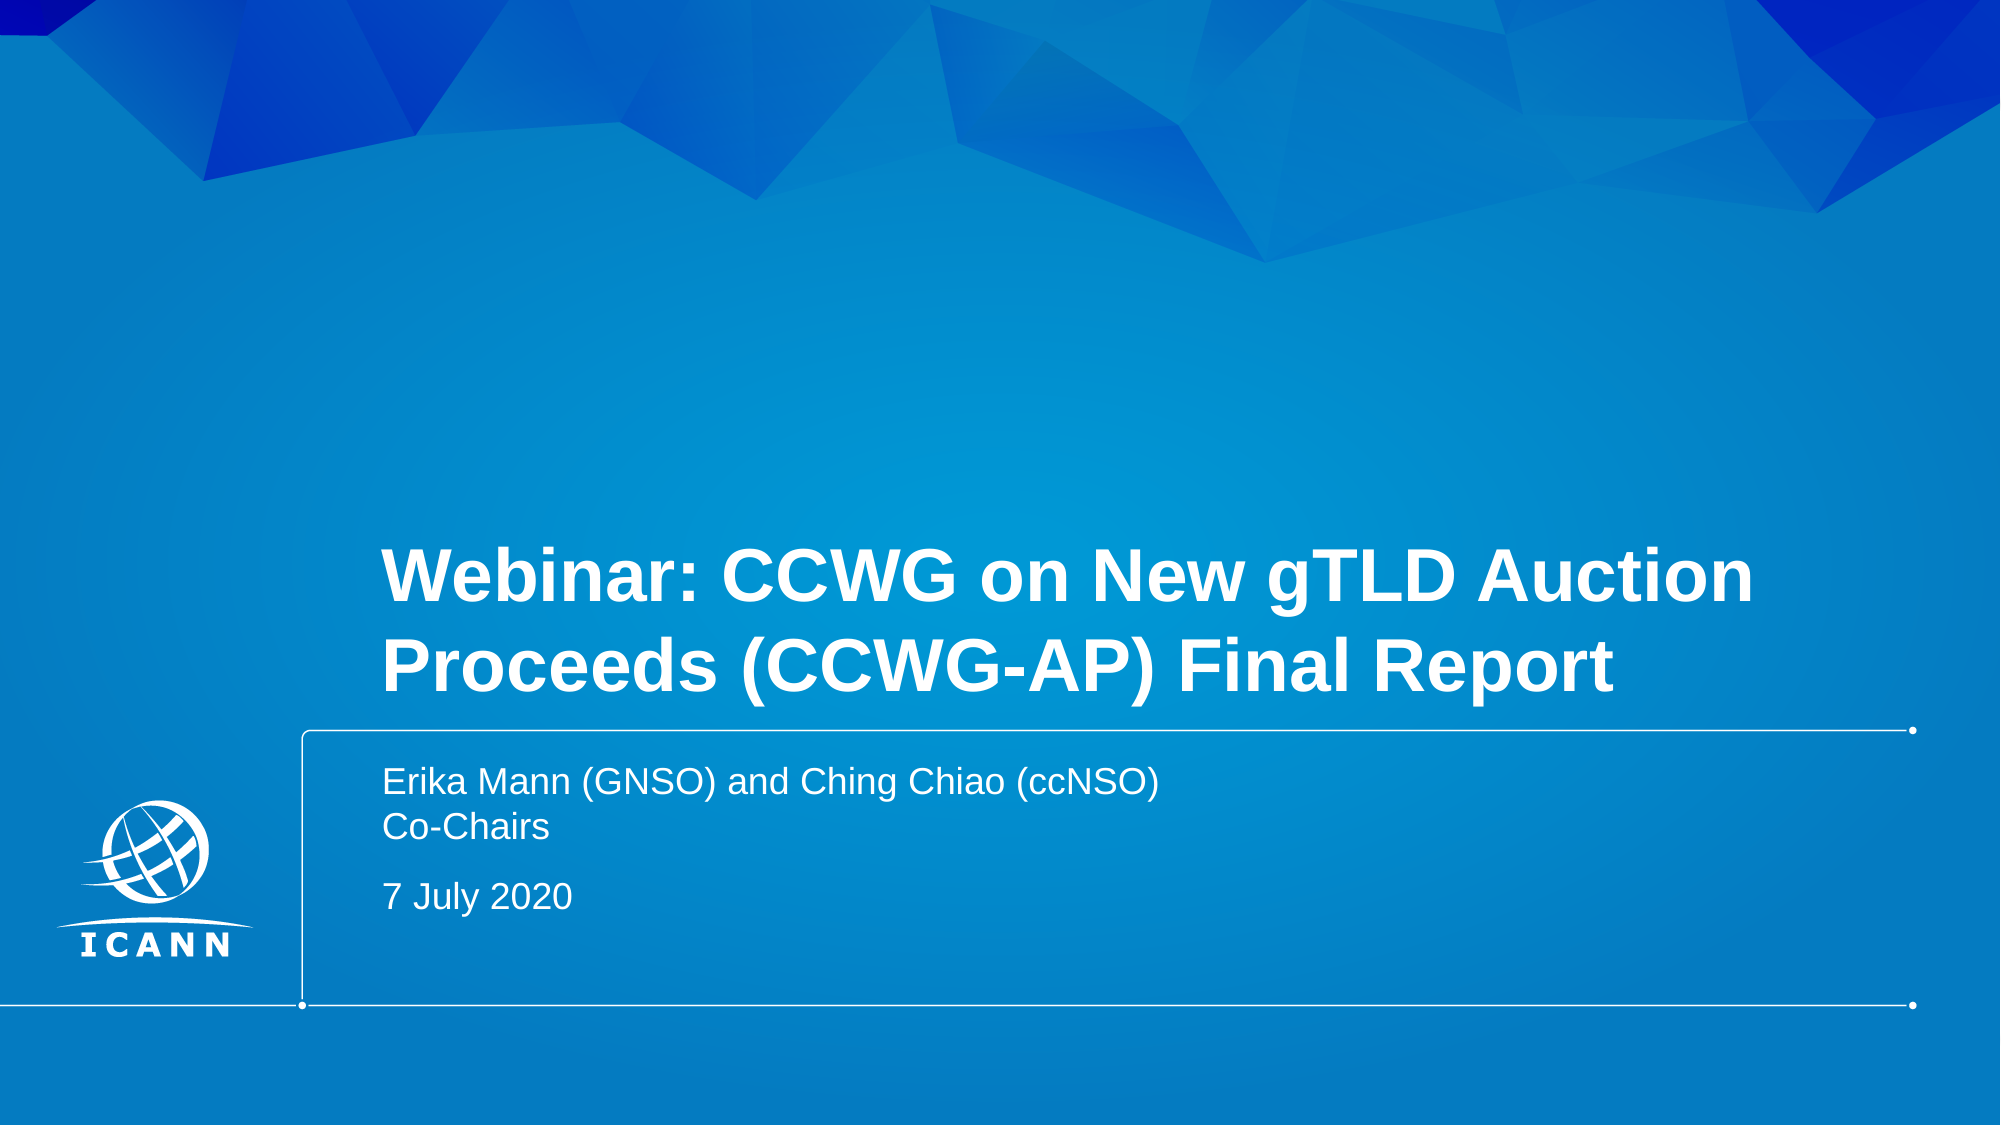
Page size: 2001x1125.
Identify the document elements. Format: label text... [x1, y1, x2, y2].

picture [0, 0, 2000, 1125]
title Webinar: CCWG on New gTLD Auction Proceeds (CCWG-AP) Final Report [381, 489, 1907, 707]
list 7 July 2020 [381, 852, 1907, 917]
list Erika Mann (GNSO) and Ching Chiao (ccNSO) Co-Chairs [381, 756, 1907, 851]
